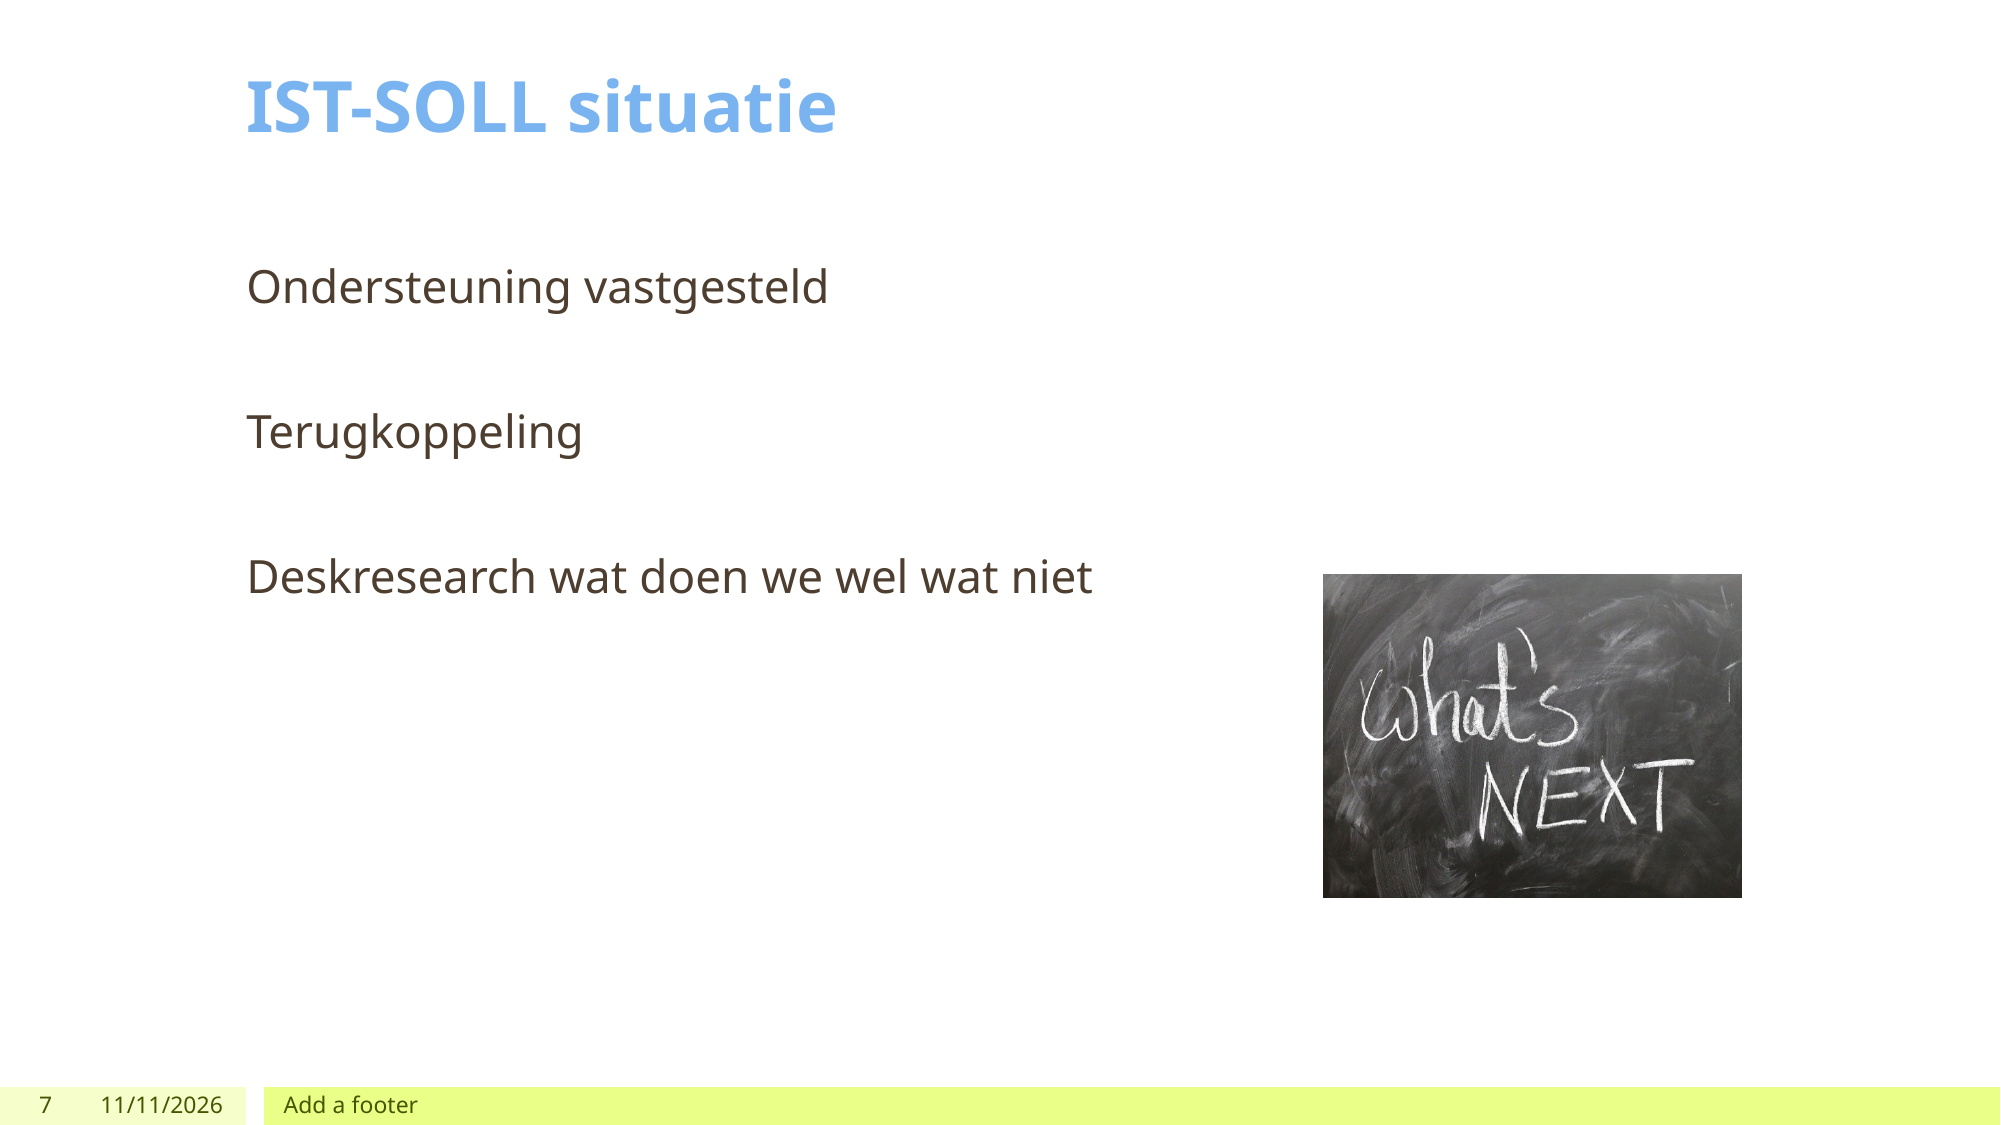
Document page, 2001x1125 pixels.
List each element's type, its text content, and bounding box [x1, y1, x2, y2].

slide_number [74, 1087, 239, 1125]
list Ondersteuning vastgesteld Terugkoppeling Deskresearch wat doen we wel wat niet [231, 256, 1769, 1015]
title IST-SOLL situatie [231, 45, 1769, 240]
slide_number 7 [0, 1087, 68, 1125]
picture [1323, 574, 1742, 898]
footer Add a footer [268, 1087, 1769, 1125]
